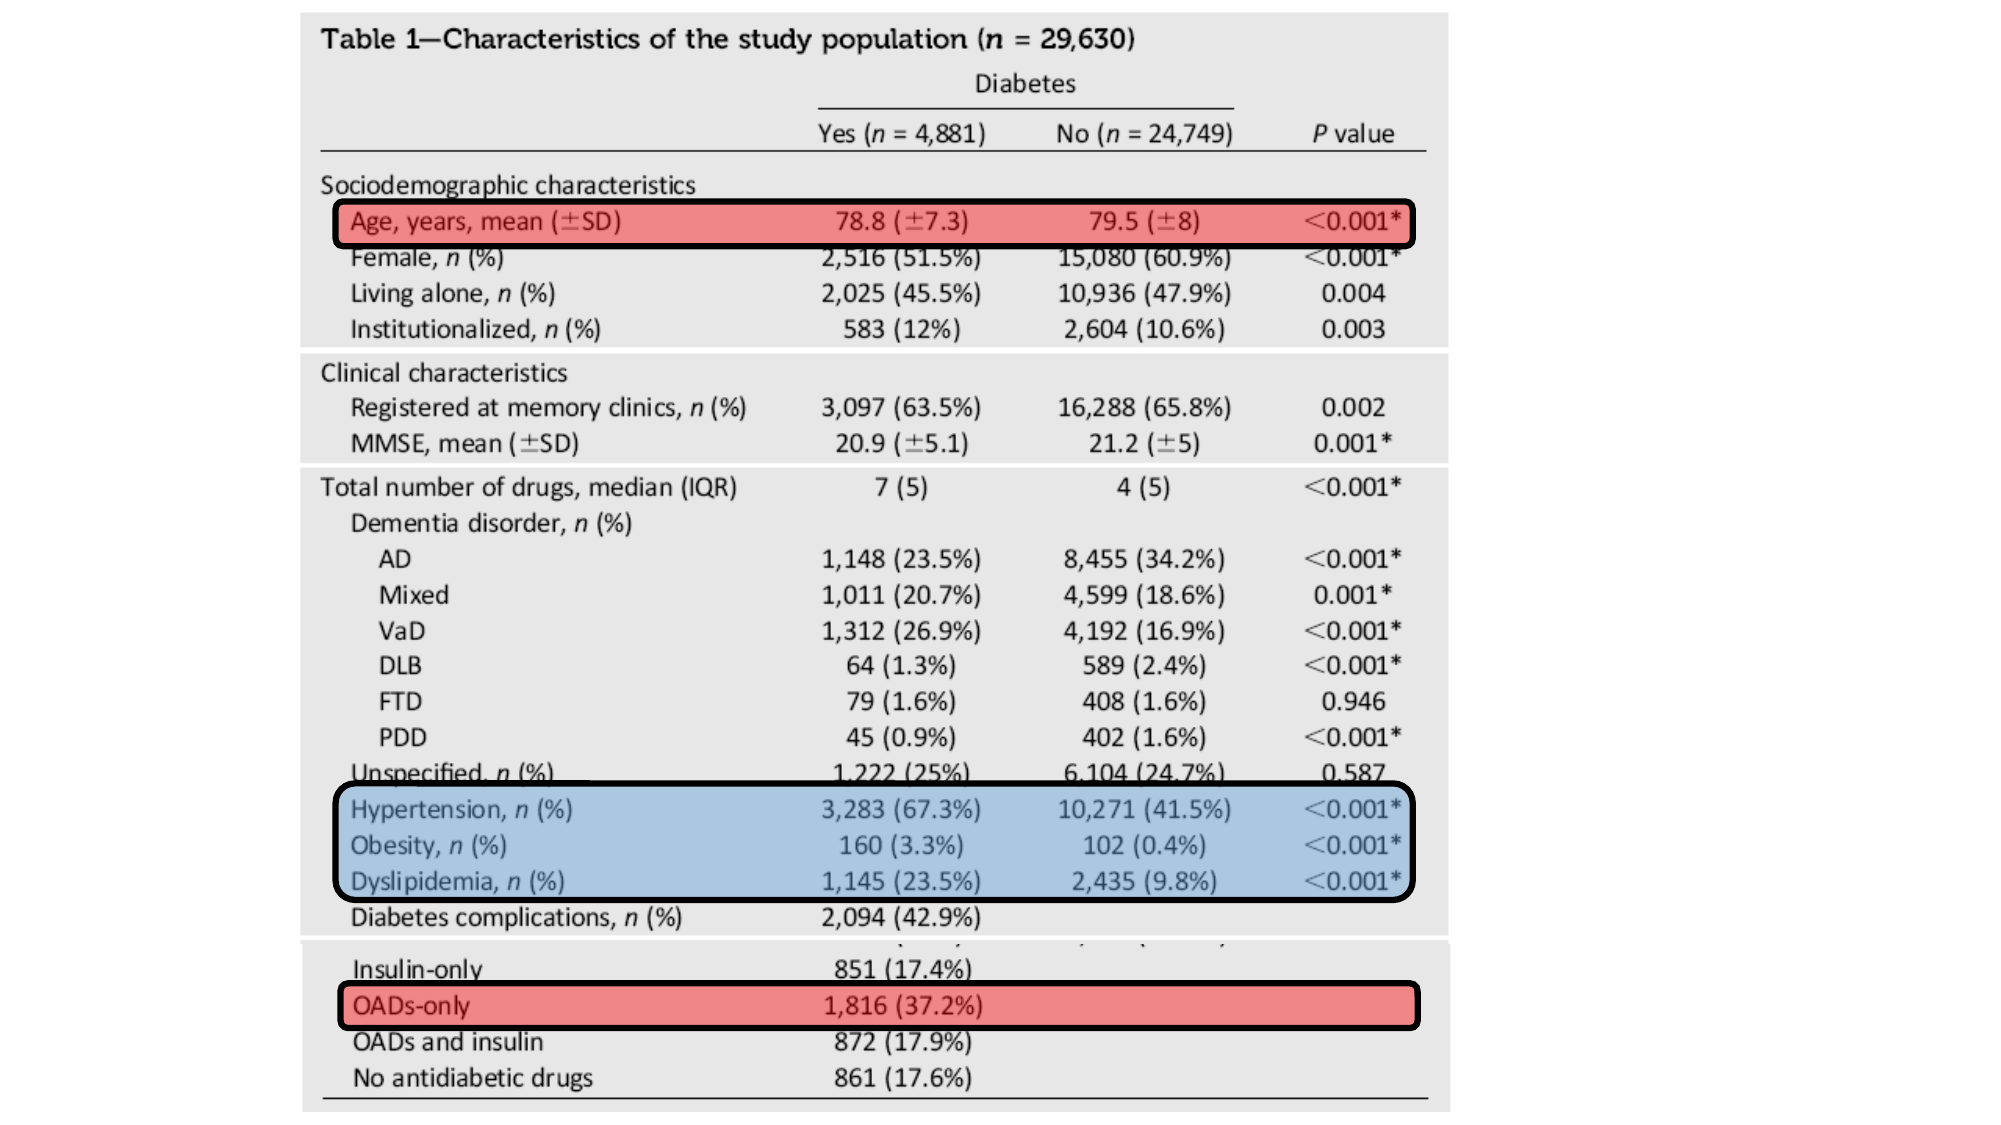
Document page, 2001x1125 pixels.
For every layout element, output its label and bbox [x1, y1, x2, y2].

picture [295, 5, 1463, 1112]
